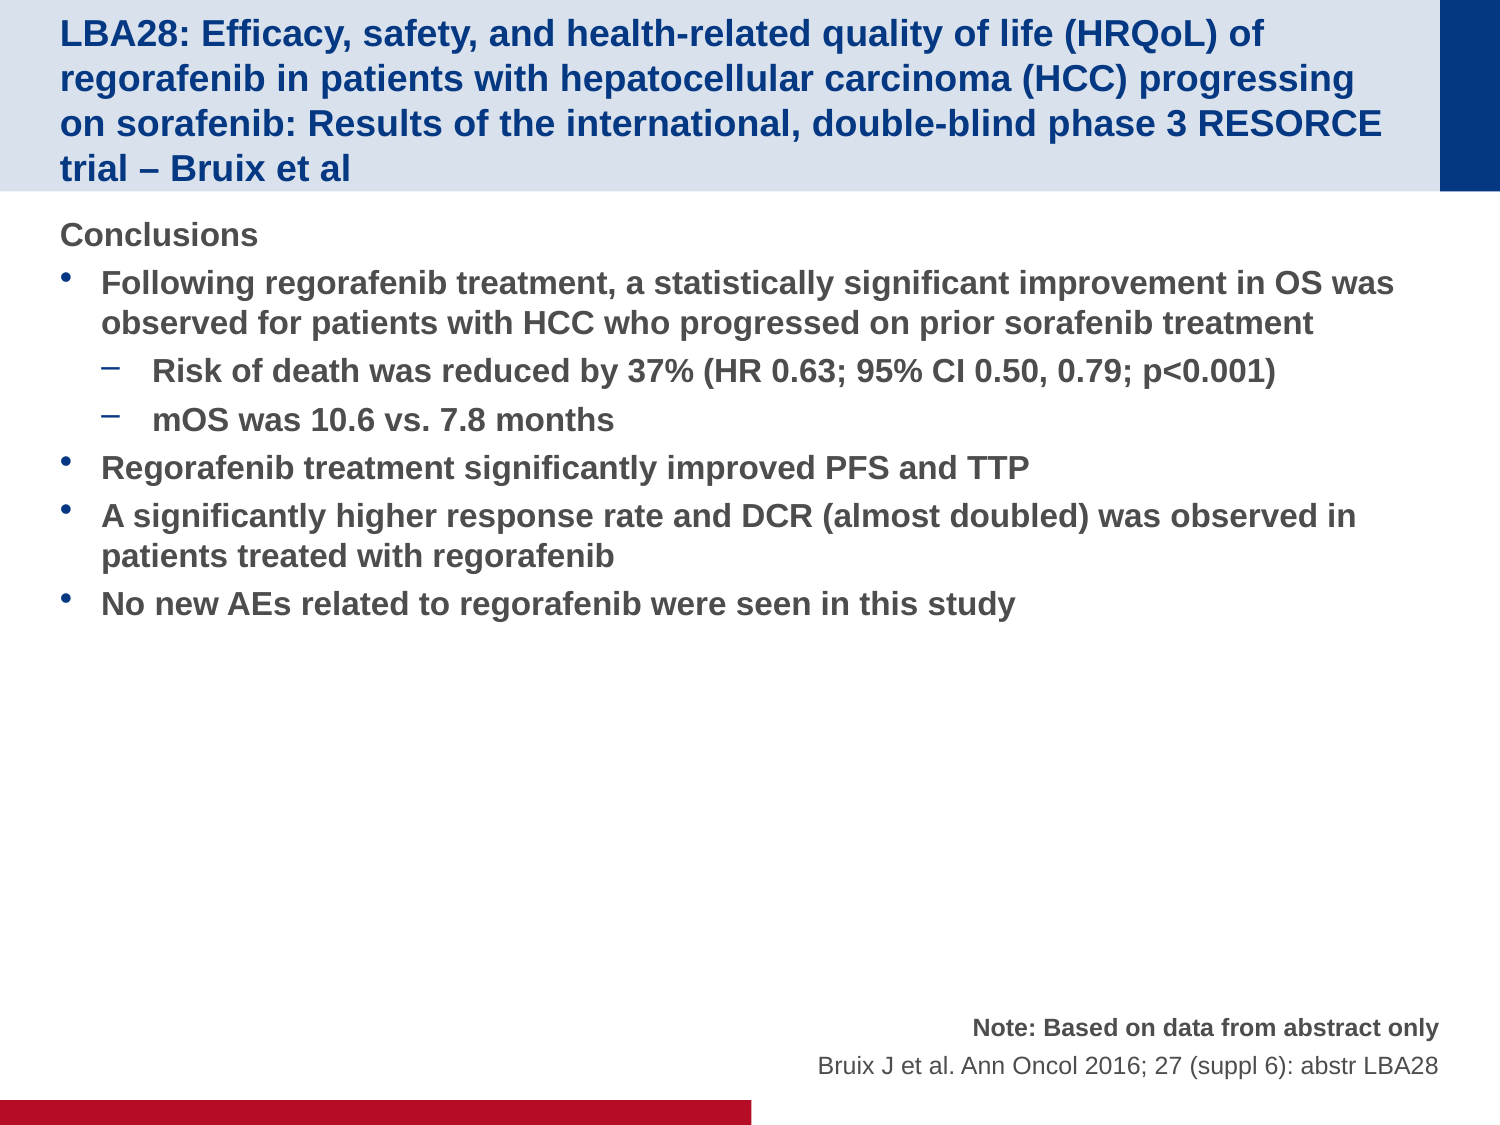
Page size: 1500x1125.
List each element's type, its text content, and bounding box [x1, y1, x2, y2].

list Note: Based on data from abstract only Bruix J et al. Ann Oncol 2016; 27 (suppl 6): abstr LBA28 [762, 999, 1441, 1080]
list Conclusions Following regorafenib treatment, a statistically significant improvement in OS was observed for patients with HCC who progressed on prior sorafenib treatment Risk of death was reduced by 37% (HR 0.63; 95% CI 0.50, 0.79; p<0.001) mOS was 10.6 vs. 7.8 months Regorafenib treatment significantly improved PFS and TTP A significantly higher response rate and DCR (almost doubled) was observed in patients treated with regorafenib No new AEs related to regorafenib were seen in this study [59, 205, 1441, 985]
title LBA28: Efficacy, safety, and health-related quality of life (HRQoL) of regorafenib in patients with hepatocellular carcinoma (HCC) progressing on sorafenib: Results of the international, double-blind phase 3 RESORCE trial – Bruix et al [59, 29, 1412, 162]
